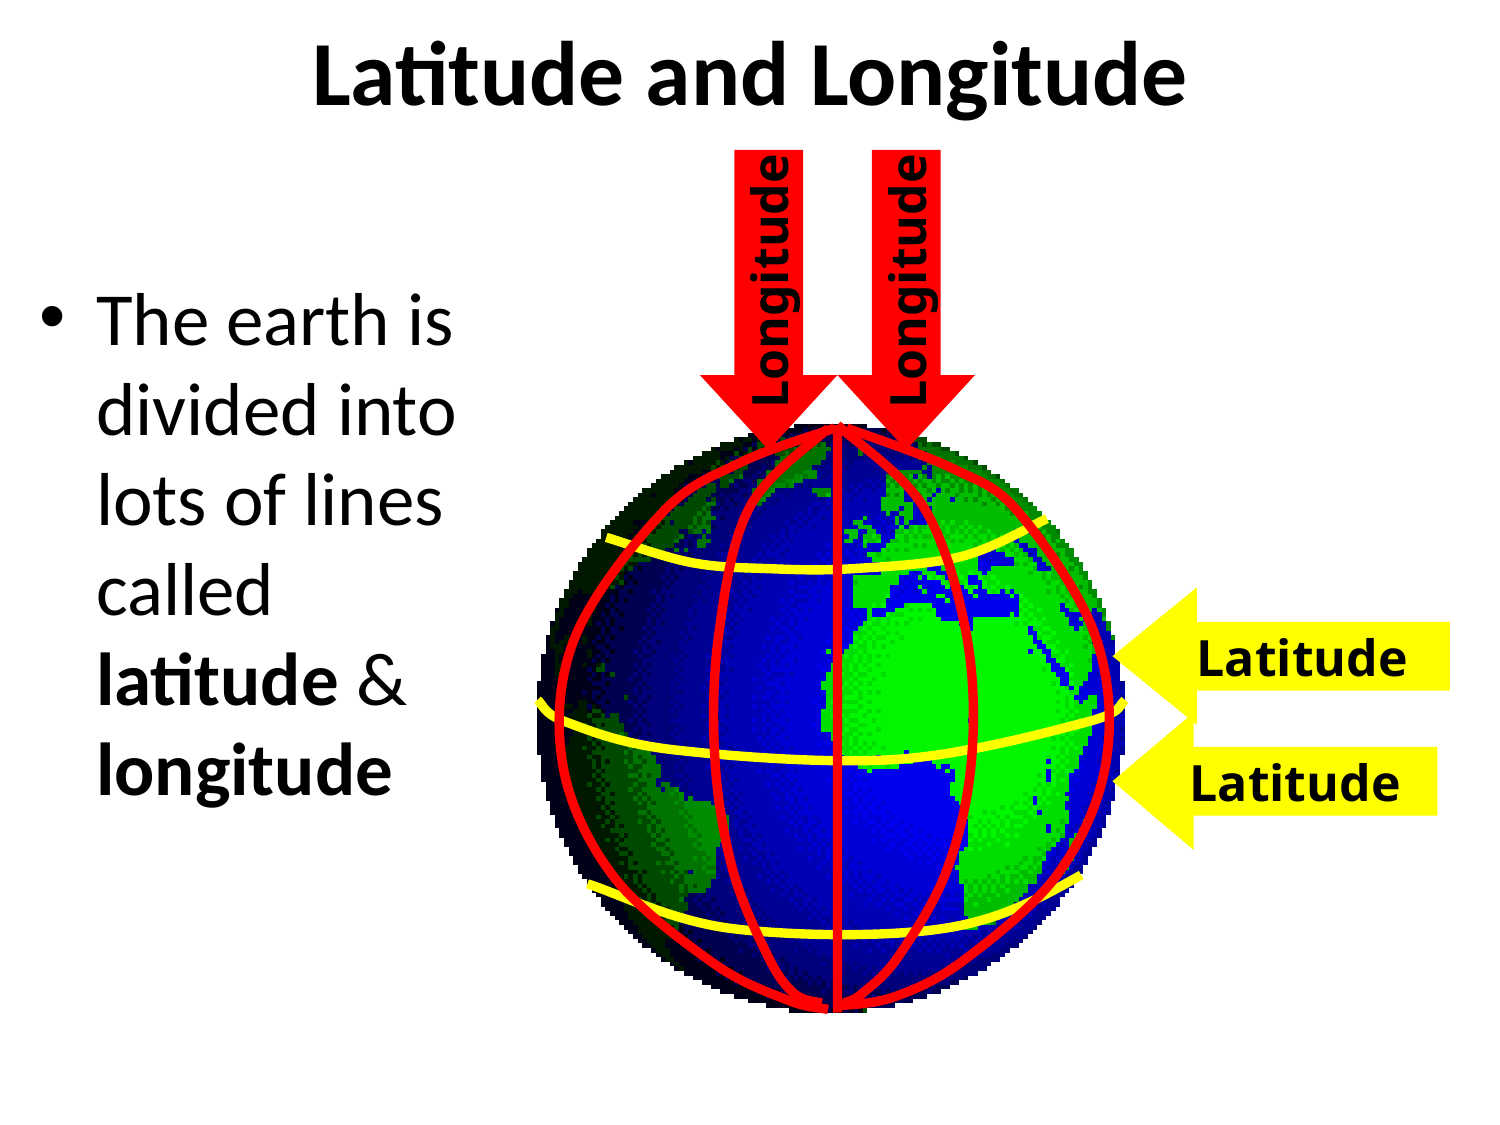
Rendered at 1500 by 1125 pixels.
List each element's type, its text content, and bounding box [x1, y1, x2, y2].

list The earth is divided into lots of lines called latitude & longitude [24, 262, 513, 1063]
title Latitude and Longitude [50, 0, 1451, 163]
picture [537, 424, 1126, 1013]
text_box Longitude [837, 149, 975, 423]
text_box Longitude [699, 149, 837, 423]
text_box Latitude [1129, 587, 1450, 725]
text_box Latitude [1129, 712, 1438, 850]
